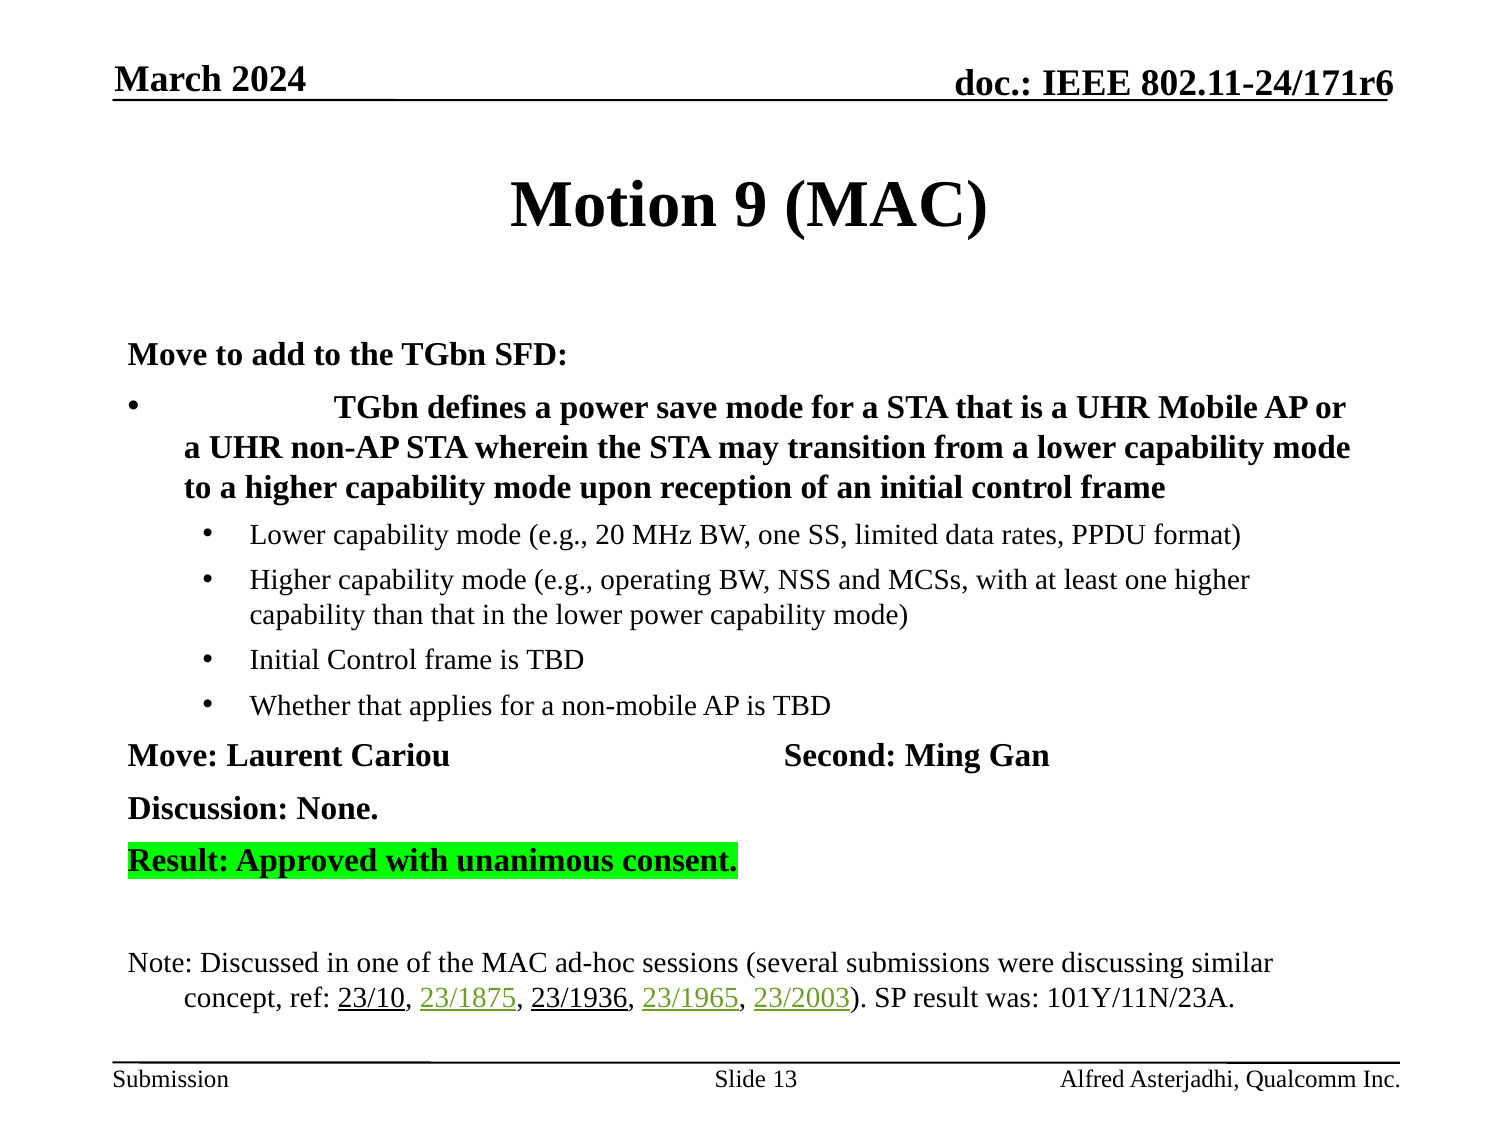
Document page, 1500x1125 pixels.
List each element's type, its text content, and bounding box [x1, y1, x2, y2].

list Move to add to the TGbn SFD: TGbn defines a power save mode for a STA that is a UHR Mobile AP or a UHR non-AP STA wherein the STA may transition from a lower capability mode to a higher capability mode upon reception of an initial control frame Lower capability mode (e.g., 20 MHz BW, one SS, limited data rates, PPDU format) Higher capability mode (e.g., operating BW, NSS and MCSs, with at least one higher capability than that in the lower power capability mode) Initial Control frame is TBD Whether that applies for a non-mobile AP is TBD Move: Laurent Cariou Second: Ming Gan Discussion: None. Result: Approved with unanimous consent. Note: Discussed in one of the MAC ad-hoc sessions (several submissions were discussing similar concept, ref: 23/10, 23/1875, 23/1936, 23/1965, 23/2003). SP result was: 101Y/11N/23A. [112, 324, 1388, 1063]
slide_number Slide 13 [712, 1061, 800, 1123]
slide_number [114, 54, 423, 100]
footer Alfred Asterjadhi, Qualcomm Inc. [878, 1061, 1402, 1093]
title Motion 9 (MAC) [112, 112, 1388, 288]
